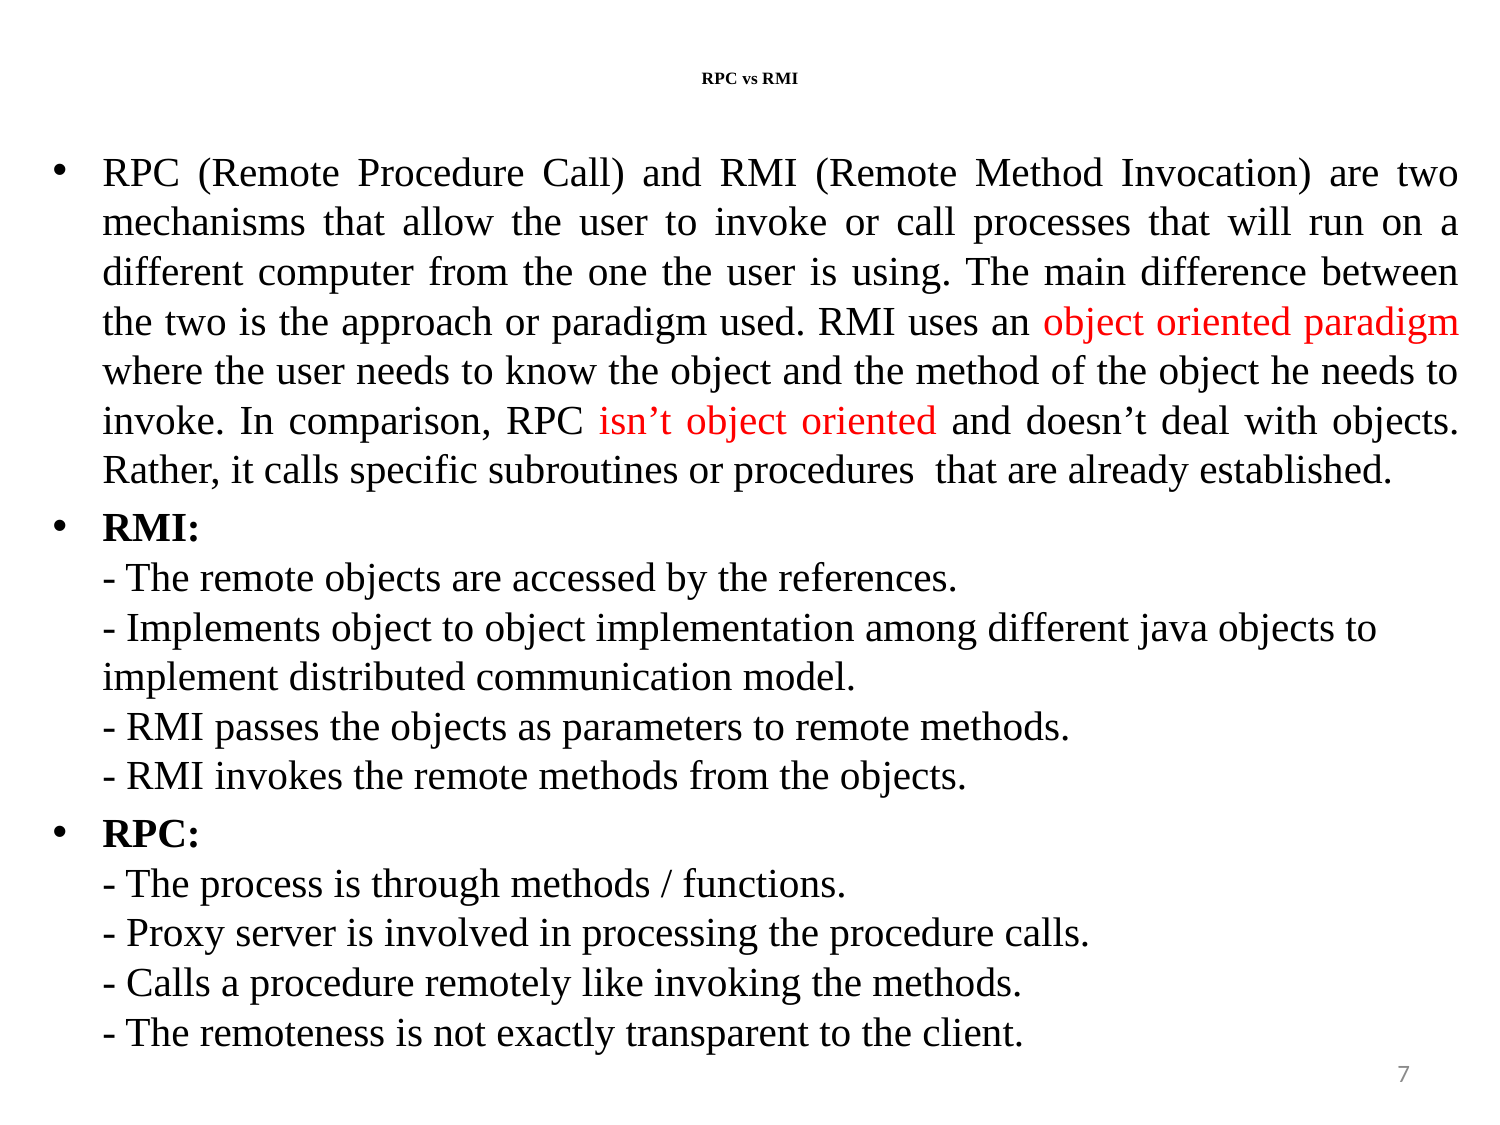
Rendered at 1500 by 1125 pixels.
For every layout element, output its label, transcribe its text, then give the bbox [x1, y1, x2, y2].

title RPC vs RMI [75, 37, 1425, 118]
slide_number 7 [1074, 1042, 1425, 1103]
list RPC (Remote Procedure Call) and RMI (Remote Method Invocation) are two mechanisms that allow the user to invoke or call processes that will run on a different computer from the one the user is using. The main difference between the two is the approach or paradigm used. RMI uses an object oriented paradigm where the user needs to know the object and the method of the object he needs to invoke. In comparison, RPC isn’t object oriented and doesn’t deal with objects. Rather, it calls specific subroutines or procedures that are already established. RMI: - The remote objects are accessed by the references. - Implements object to object implementation among different java objects to implement distributed communication model. - RMI passes the objects as parameters to remote methods. - RMI invokes the remote methods from the objects. RPC: - The process is through methods / functions. - Proxy server is involved in processing the procedure calls. - Calls a procedure remotely like invoking the methods. - The remoteness is not exactly transparent to the client. [37, 137, 1475, 1088]
